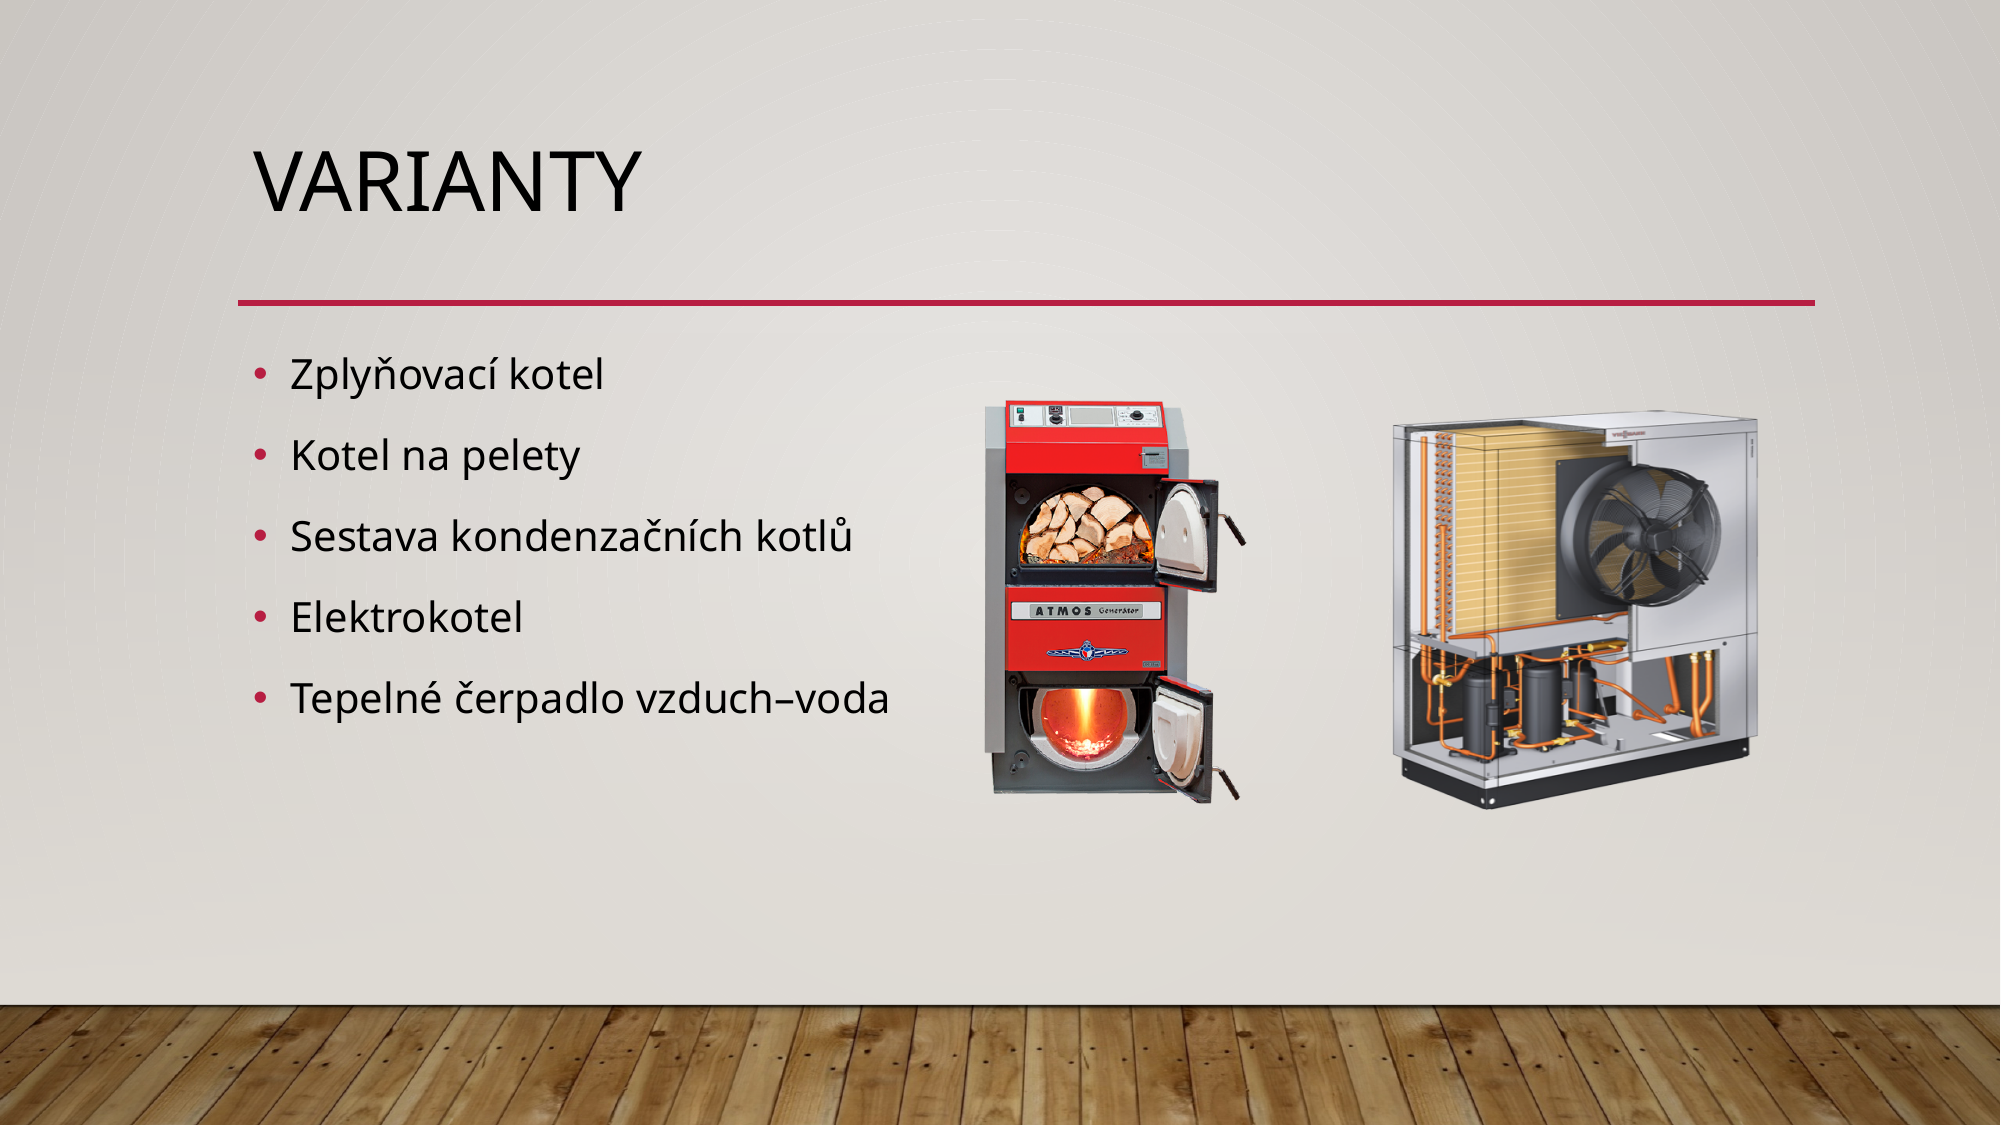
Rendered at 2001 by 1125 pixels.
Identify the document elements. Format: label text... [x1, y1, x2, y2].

picture [0, 1005, 2000, 1125]
list Zplyňovací kotel Kotel na pelety Sestava kondenzačních kotlů Elektrokotel Tepelné čerpadlo vzduch–voda [238, 330, 1814, 897]
picture [978, 393, 1251, 810]
picture [1337, 409, 1814, 810]
title Varianty [238, 131, 1814, 305]
